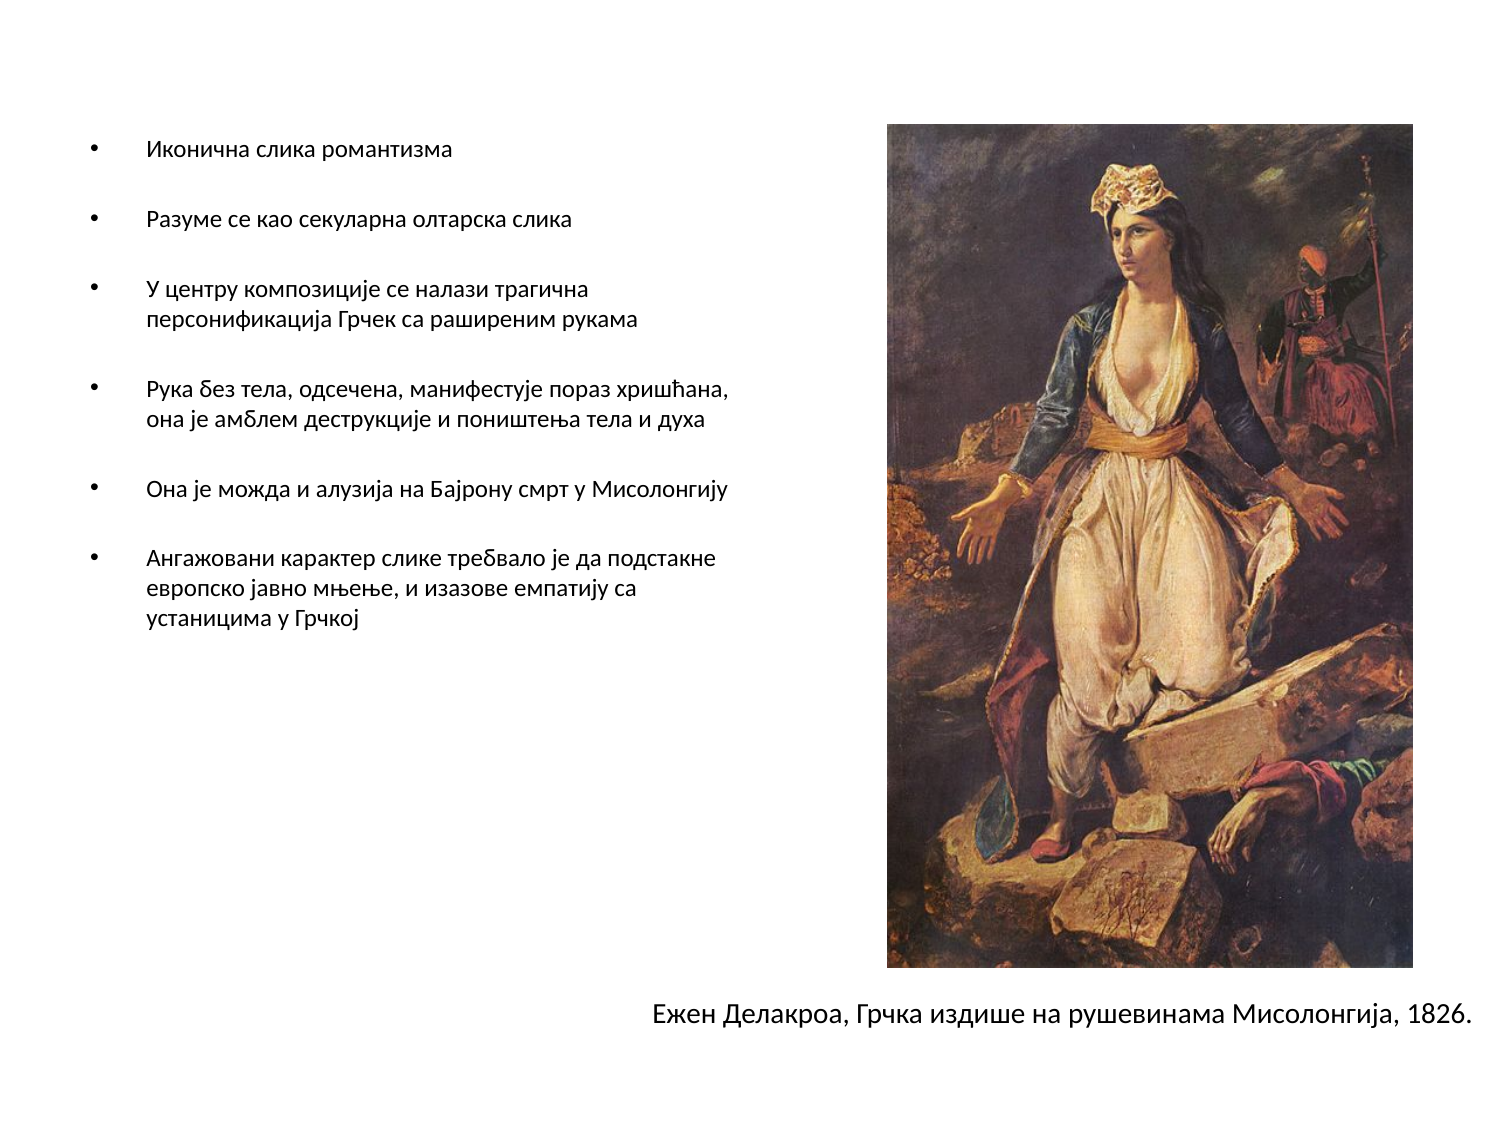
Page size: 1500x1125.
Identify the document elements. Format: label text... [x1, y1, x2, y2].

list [887, 124, 1413, 968]
text_box Ежен Делакроа, Грчка издише на рушевинама Мисолонгија, 1826. [637, 987, 1500, 1038]
text_box Иконична слика романтизма Разуме се као секуларна олтарска слика У центру композиције се налази трагична персонификација Грчек са раширеним рукама Рука без тела, одсечена, манифестује пораз хришћана, она је амблем деструкције и поништења тела и духа Она је можда и алузија на Бајрону смрт у Мисолонгију Ангажовани карактер слике требвало је да подстакне европско јавно мњење, и изазове емпатију са устаницима у Грчкој [74, 124, 763, 1005]
